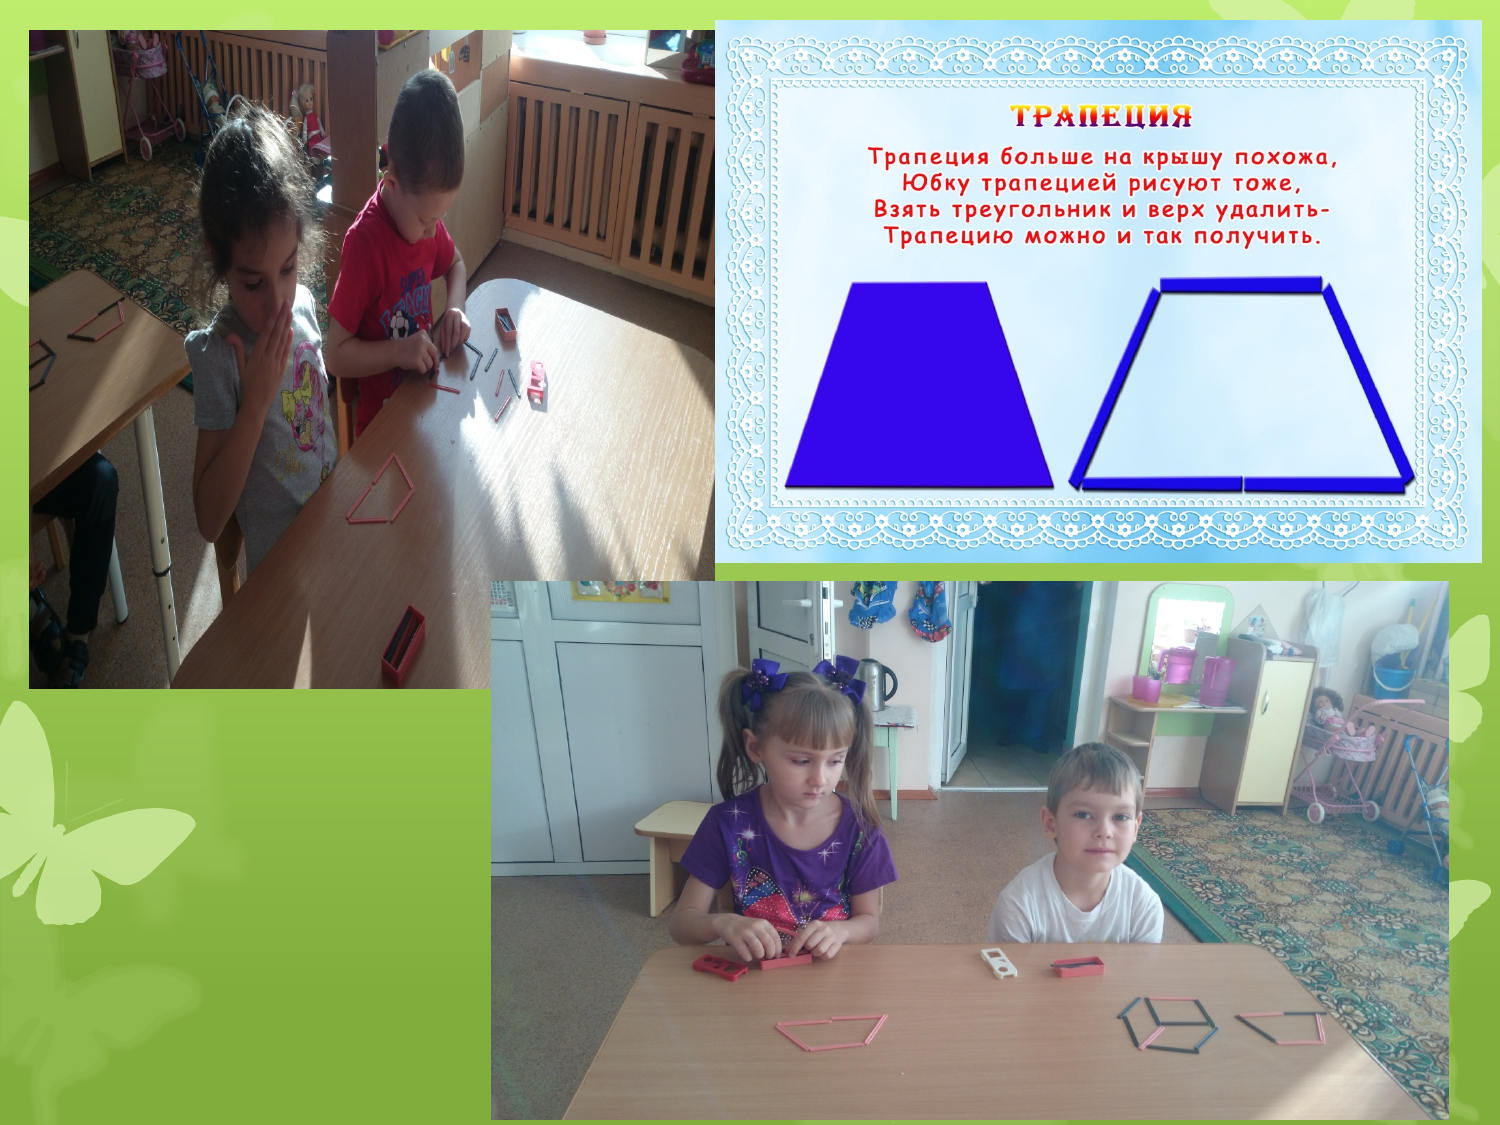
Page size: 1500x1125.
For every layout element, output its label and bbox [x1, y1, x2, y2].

picture [714, 19, 1483, 563]
list [28, 30, 716, 690]
picture [490, 580, 1449, 1121]
